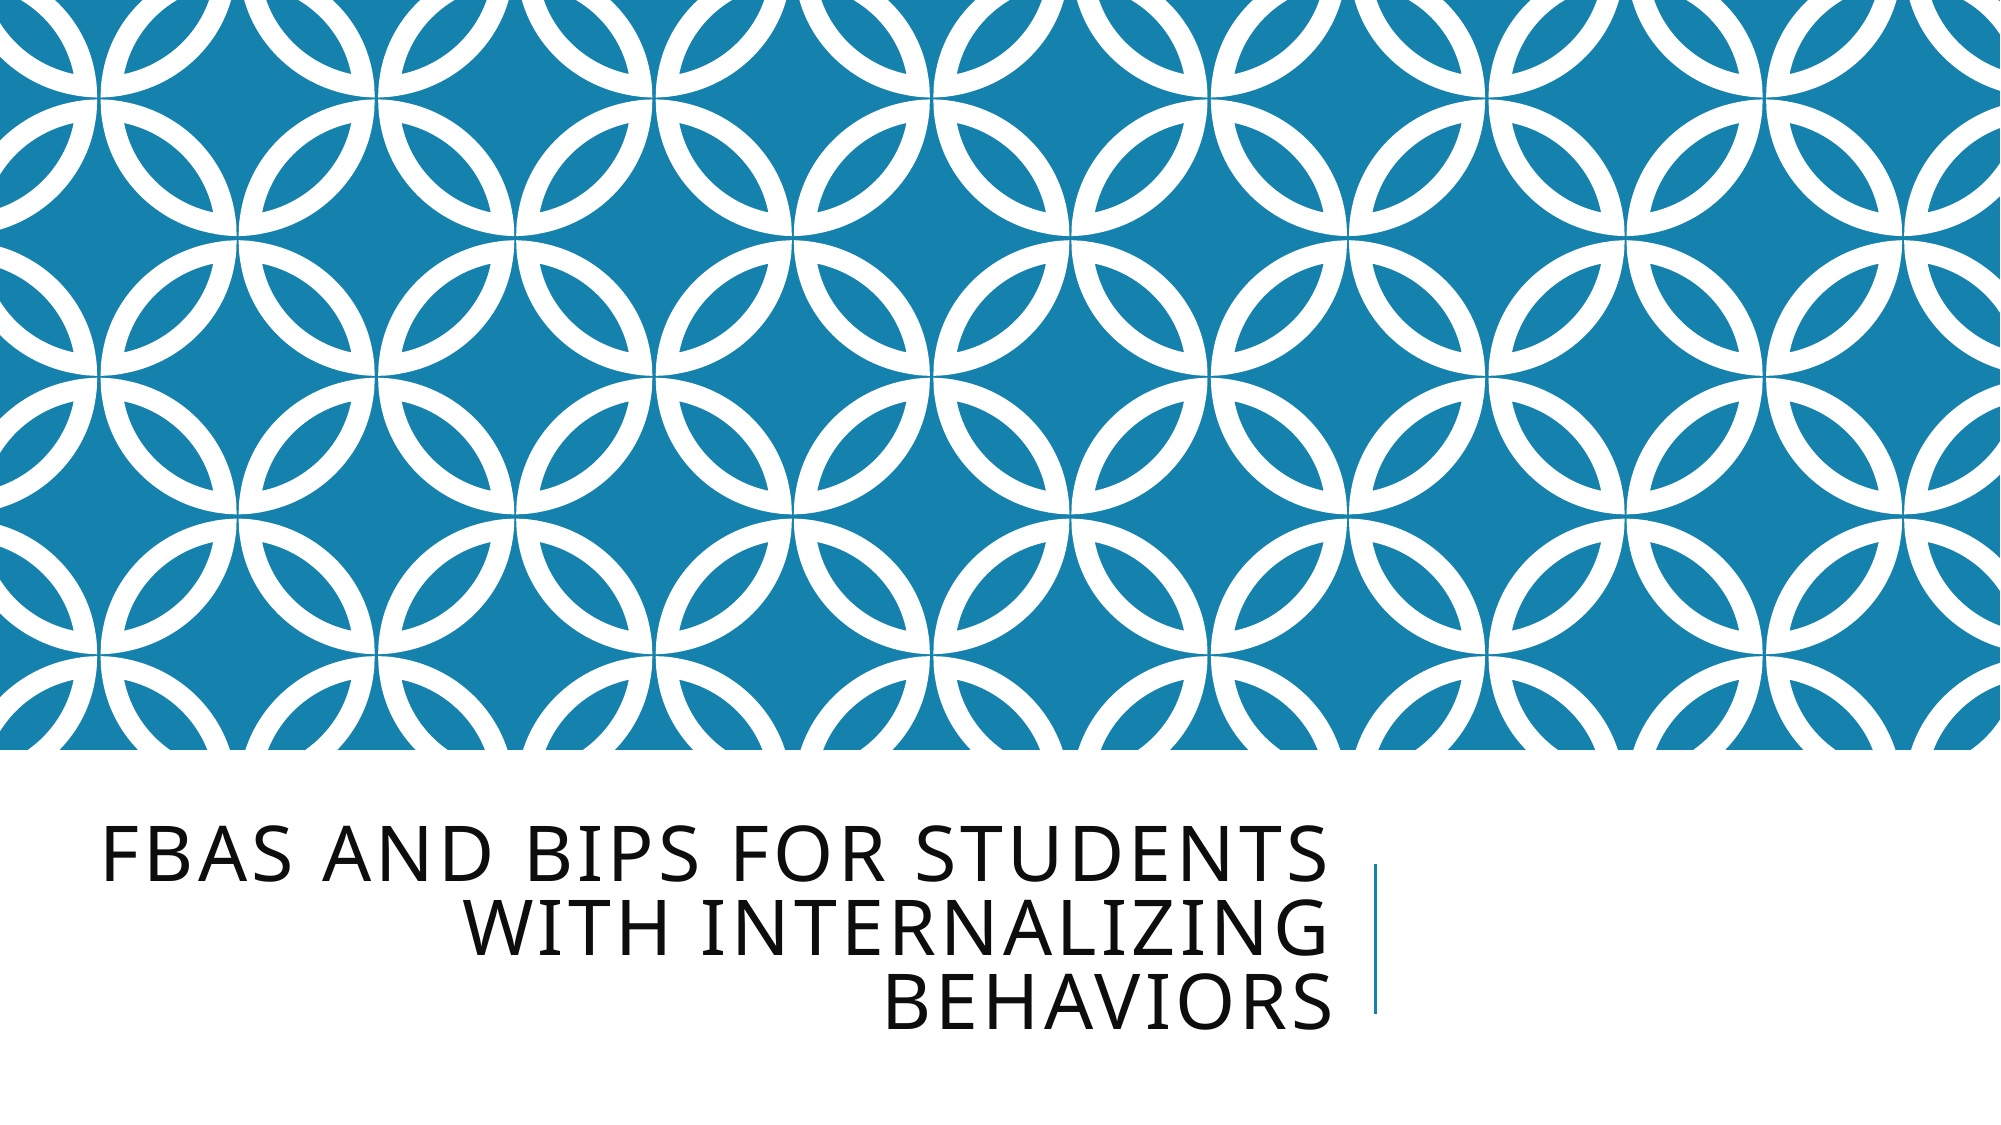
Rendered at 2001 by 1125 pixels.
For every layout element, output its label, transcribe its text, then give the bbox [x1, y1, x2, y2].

title FBAs and BIPs for Students with Internalizing Behaviors [75, 813, 1350, 1054]
